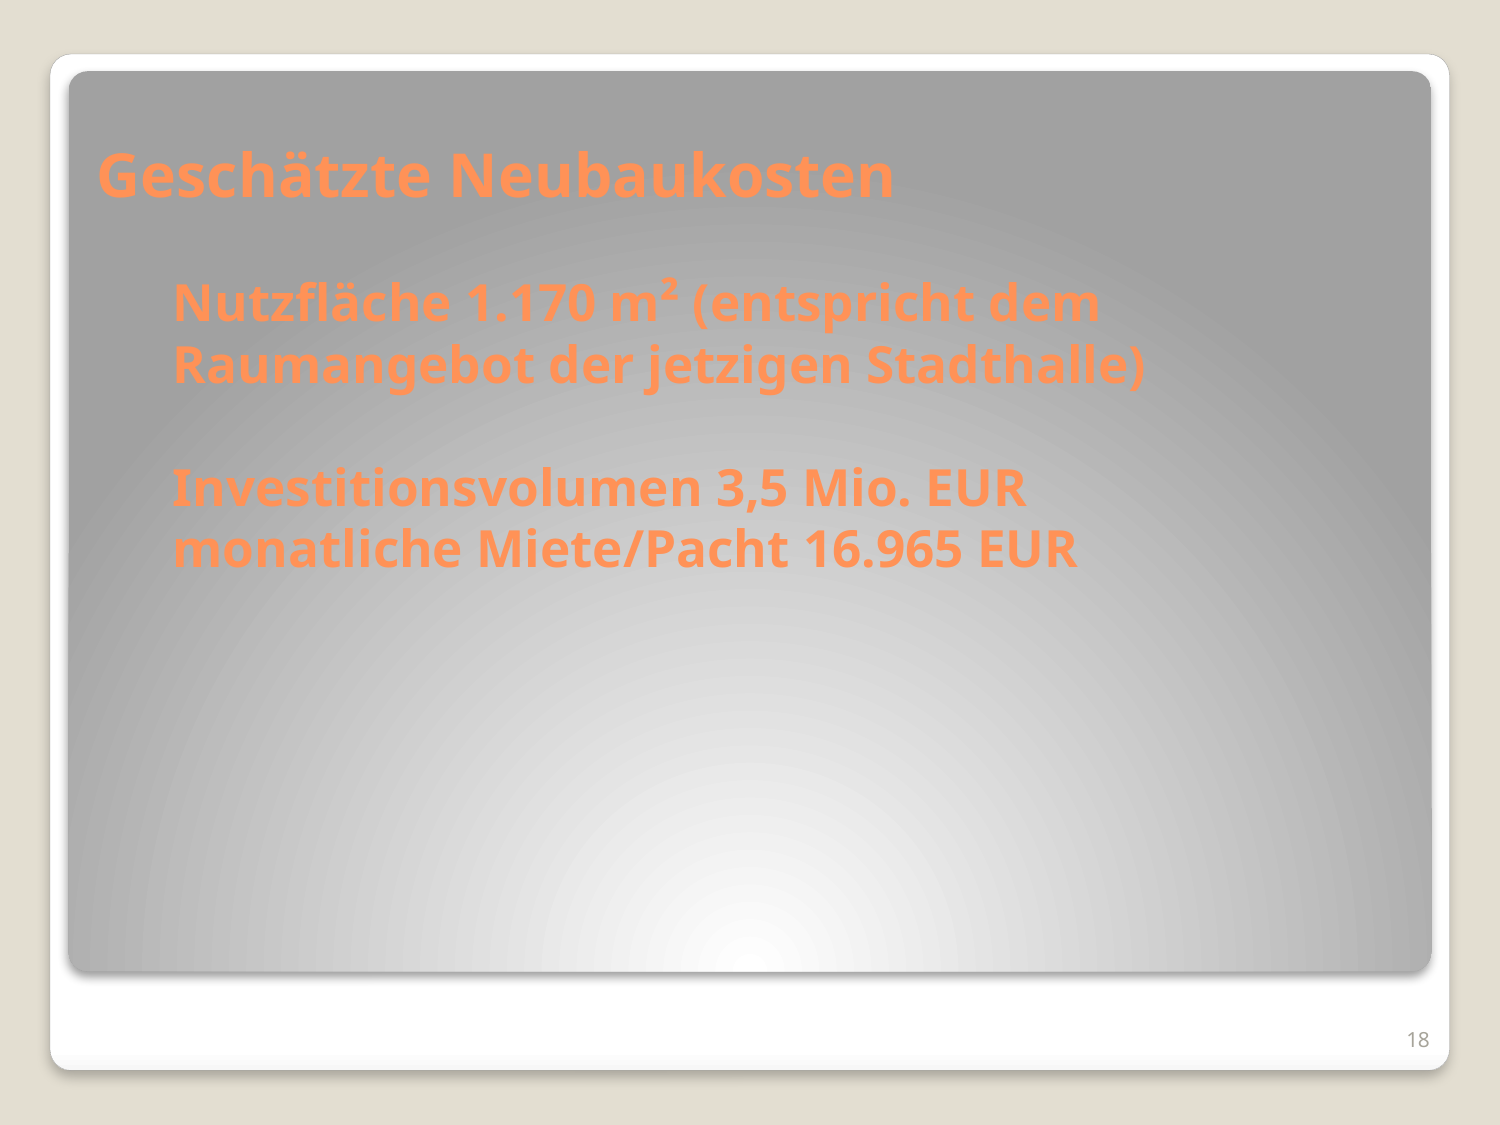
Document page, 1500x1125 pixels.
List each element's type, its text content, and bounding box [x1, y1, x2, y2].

title Geschätzte Neubaukosten Nutzfläche 1.170 m² (entspricht dem Raumangebot der jetzigen Stadthalle) Investitionsvolumen 3,5 Mio. EUR monatliche Miete/Pacht 16.965 EUR [82, 128, 1425, 926]
slide_number 18 [1369, 1002, 1445, 1063]
